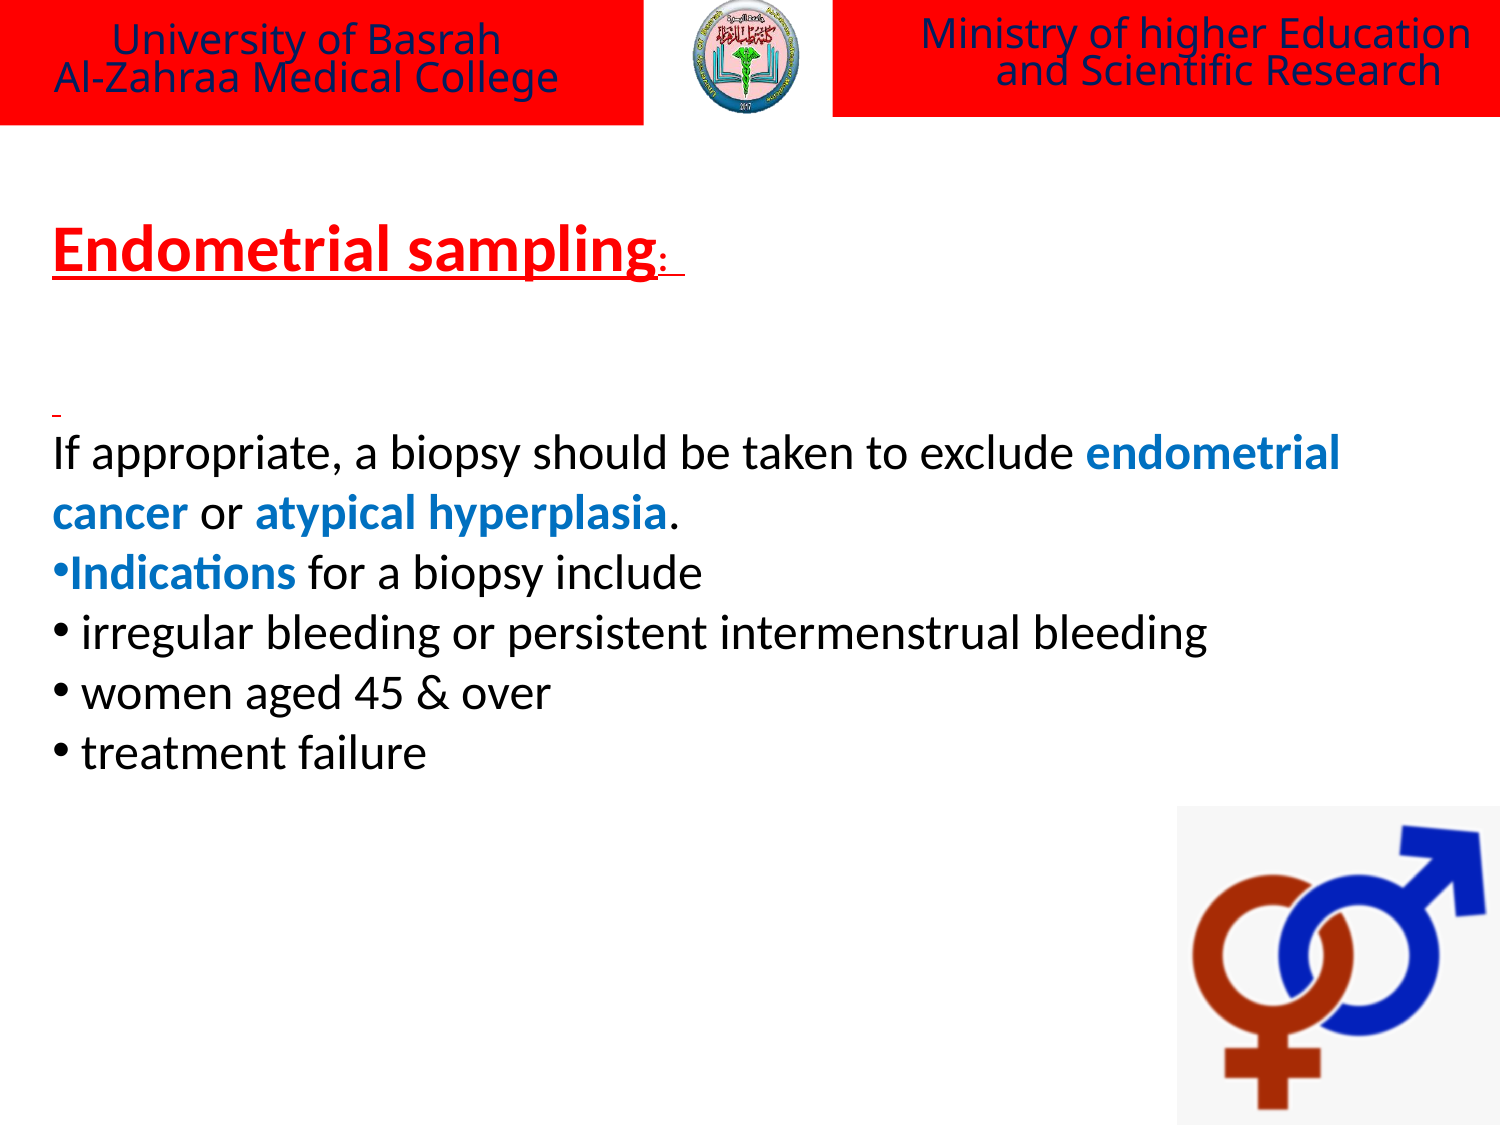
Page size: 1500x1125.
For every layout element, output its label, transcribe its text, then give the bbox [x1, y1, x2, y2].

text_box [0, 0, 644, 126]
text_box [692, 0, 800, 114]
picture [1177, 806, 1500, 1125]
text_box Endometrial sampling: If appropriate, a biopsy should be taken to exclude endometrial cancer or atypical hyperplasia. Indications for a biopsy include irregular bleeding or persistent intermenstrual bleeding women aged 45 & over treatment failure [37, 37, 1450, 788]
text_box University of Basrah Al-Zahraa Medical College [12, 22, 601, 102]
text_box Ministry of higher Education and Scientific Research [895, 14, 1500, 94]
text_box [832, 0, 1500, 117]
